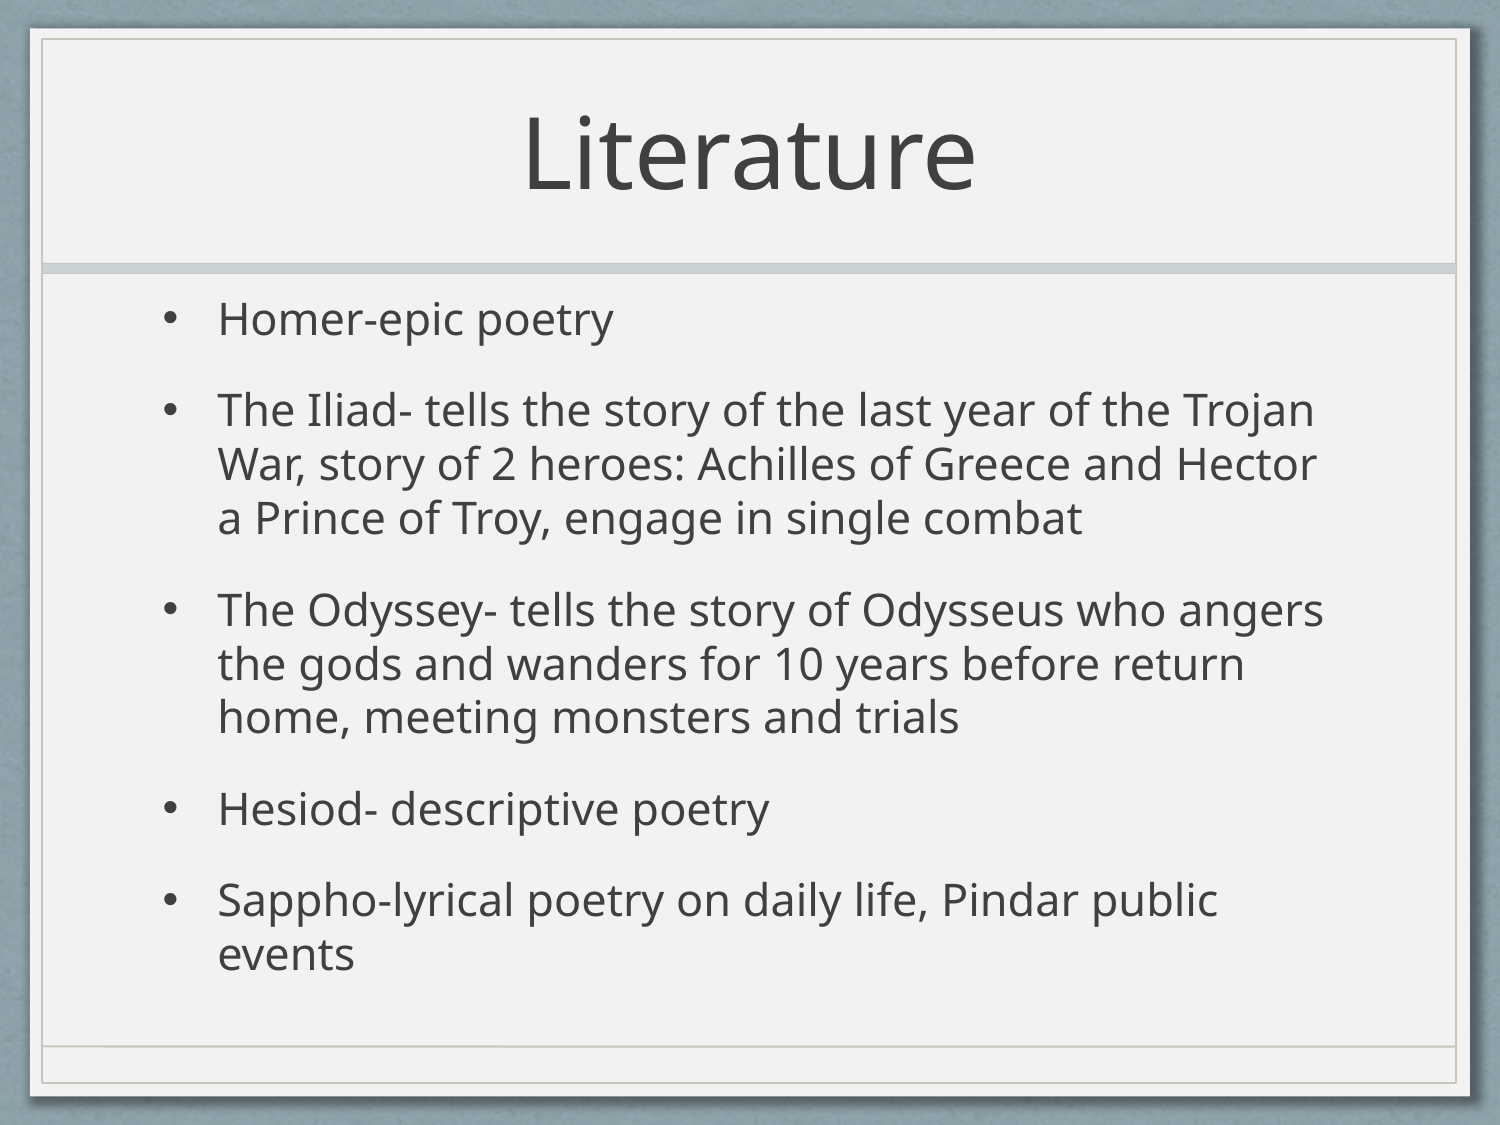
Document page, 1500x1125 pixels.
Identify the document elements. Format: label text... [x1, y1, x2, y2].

title Literature [147, 40, 1353, 260]
list Homer-epic poetry The Iliad- tells the story of the last year of the Trojan War, story of 2 heroes: Achilles of Greece and Hector a Prince of Troy, engage in single combat The Odyssey- tells the story of Odysseus who angers the gods and wanders for 10 years before return home, meeting monsters and trials Hesiod- descriptive poetry Sappho-lyrical poetry on daily life, Pindar public events [147, 282, 1353, 995]
